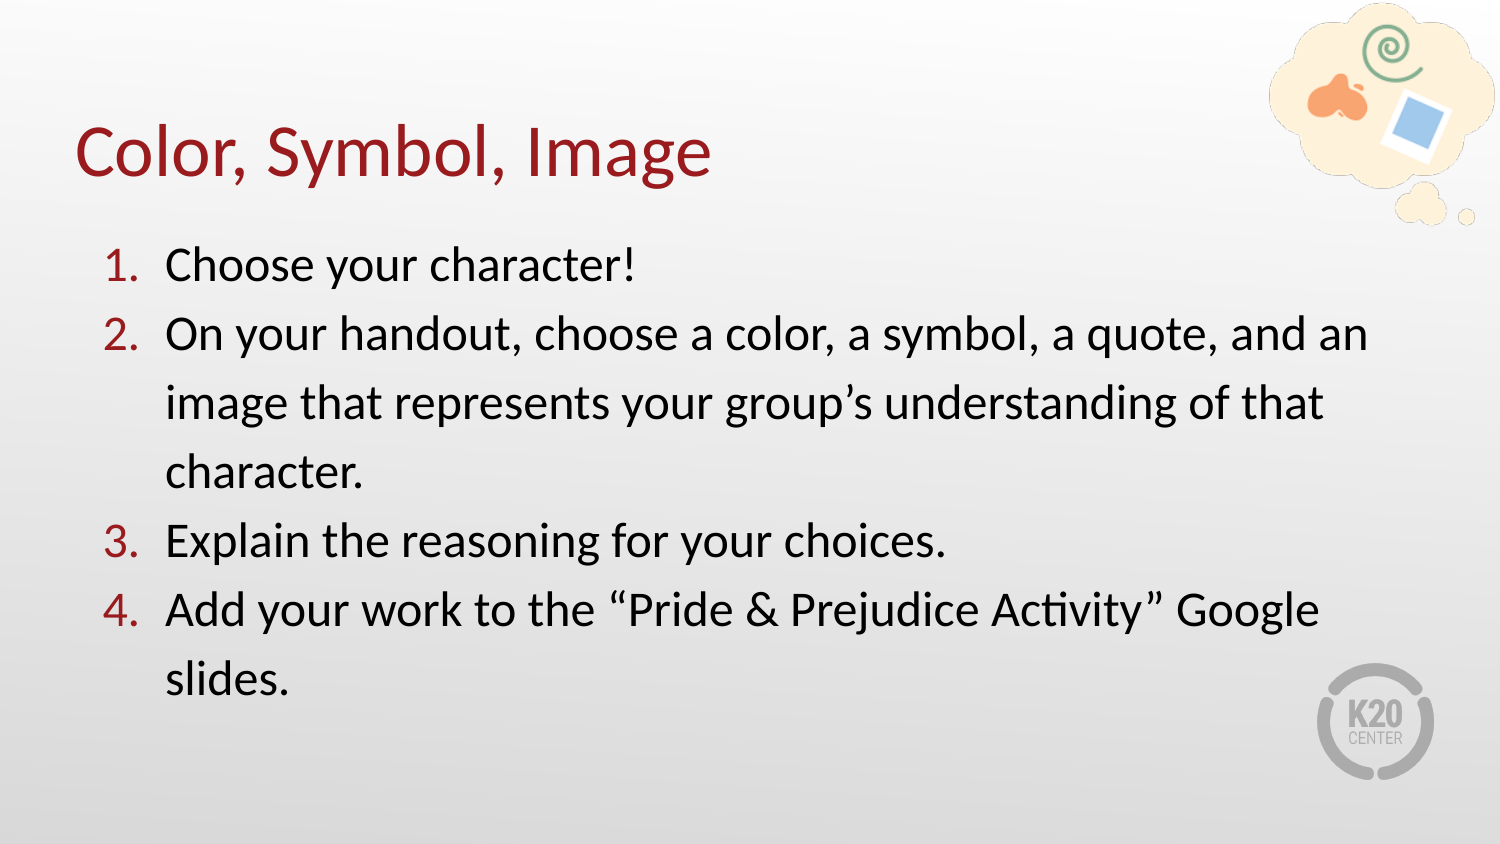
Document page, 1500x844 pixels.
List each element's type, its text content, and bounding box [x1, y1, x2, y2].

picture [1300, 646, 1451, 797]
picture [1262, 1, 1500, 240]
title Color, Symbol, Image [75, 50, 1257, 191]
list Choose your character! On your handout, choose a color, a symbol, a quote, and an image that represents your group’s understanding of that character. Explain the reasoning for your choices. Add your work to the “Pride & Prejudice Activity” Google slides. [75, 214, 1425, 779]
